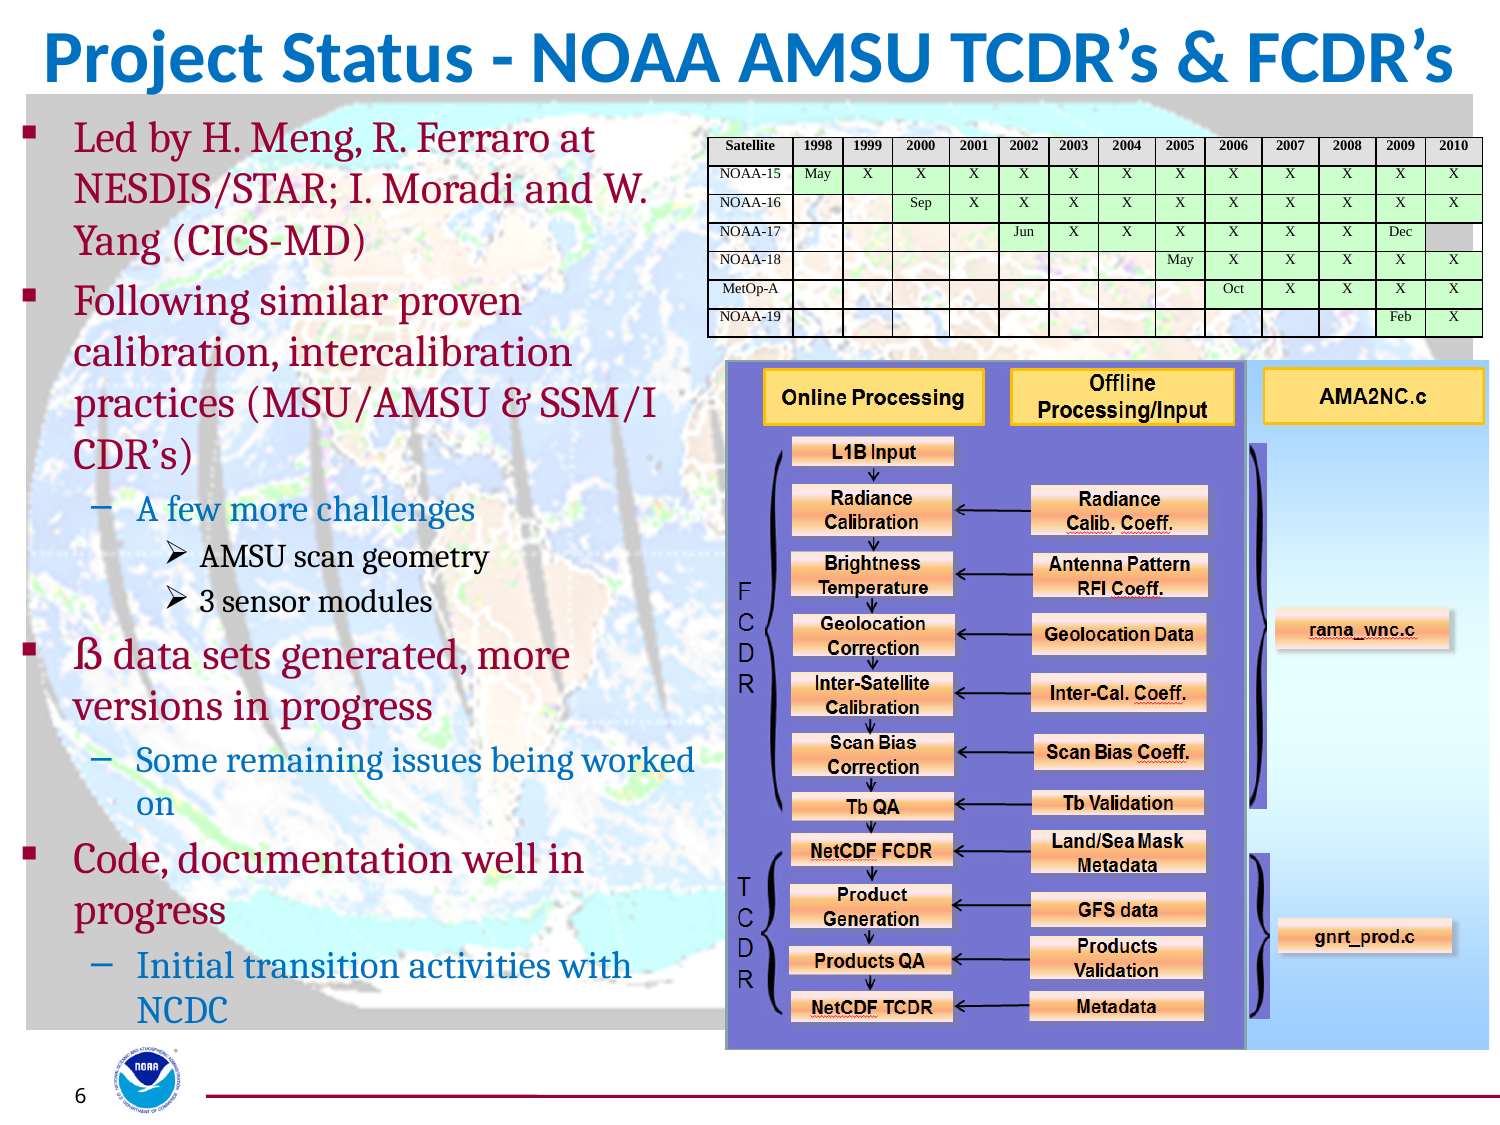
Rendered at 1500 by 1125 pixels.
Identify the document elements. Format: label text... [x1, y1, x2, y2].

picture [713, 338, 1490, 1050]
table_header 2009 [1377, 138, 1425, 165]
table_cell [1426, 224, 1482, 251]
table_cell X [844, 167, 892, 194]
table_cell X [1050, 224, 1098, 251]
table_cell X [1156, 195, 1204, 222]
table_cell [844, 195, 892, 222]
table_cell [893, 224, 949, 251]
table_cell X [1000, 195, 1048, 222]
table_cell [1206, 310, 1261, 336]
table_header 2007 [1263, 138, 1318, 165]
table_cell [950, 224, 998, 251]
table_cell [950, 310, 998, 336]
table_cell Oct [1206, 281, 1261, 308]
table_cell NOAA-16 [713, 195, 792, 222]
table_cell [794, 224, 842, 251]
table_cell [950, 281, 998, 308]
table_cell X [1050, 195, 1098, 222]
table_cell X [1263, 252, 1318, 279]
table_cell X [1426, 167, 1482, 194]
table_cell [1000, 252, 1048, 279]
table_cell X [1426, 310, 1482, 336]
table_cell [893, 281, 949, 308]
table_cell NOAA-15 [713, 167, 792, 194]
table_cell X [1263, 281, 1318, 308]
table_cell [1099, 252, 1155, 279]
table_header Satellite [713, 138, 792, 165]
table_cell X [893, 167, 949, 194]
table_cell X [1263, 195, 1318, 222]
picture [110, 1050, 183, 1116]
table_cell X [950, 195, 998, 222]
table_cell X [1206, 224, 1261, 251]
table_cell X [1377, 195, 1425, 222]
title Project Status - NOAA AMSU TCDR’s & FCDR’s [0, 0, 1500, 106]
table_cell X [1156, 167, 1204, 194]
table_cell NOAA-17 [713, 224, 792, 251]
table_cell [794, 310, 842, 336]
table_cell X [1000, 167, 1048, 194]
table_header 2000 [893, 138, 949, 165]
table_cell [1156, 281, 1204, 308]
table_cell NOAA-18 [713, 252, 792, 279]
table_cell [1000, 310, 1048, 336]
table_cell X [1263, 167, 1318, 194]
table_cell Dec [1377, 224, 1425, 251]
table_cell MetOp-A [713, 281, 792, 308]
table_cell [794, 252, 842, 279]
table_cell [1099, 281, 1155, 308]
table_cell X [1206, 252, 1261, 279]
table_cell X [1320, 252, 1375, 279]
table_cell May [794, 167, 842, 194]
table_cell X [1426, 252, 1482, 279]
table_cell [1320, 310, 1375, 336]
table_cell [794, 281, 842, 308]
table_cell X [1320, 195, 1375, 222]
table_header 2003 [1050, 138, 1098, 165]
table_cell [1050, 252, 1098, 279]
table_header 2008 [1320, 138, 1375, 165]
table_cell X [1377, 252, 1425, 279]
table_cell May [1156, 252, 1204, 279]
table_cell X [1426, 281, 1482, 308]
table_header 2002 [1000, 138, 1048, 165]
picture [713, 106, 1473, 137]
table_cell [844, 281, 892, 308]
table_cell X [1377, 281, 1425, 308]
table_cell X [1426, 195, 1482, 222]
table_cell NOAA-19 [713, 310, 792, 336]
table_cell X [1320, 224, 1375, 251]
table_cell X [950, 167, 998, 194]
table_cell [844, 252, 892, 279]
table_header 2005 [1156, 138, 1204, 165]
table_cell X [1377, 167, 1425, 194]
table_cell X [1263, 224, 1318, 251]
table_header 2004 [1099, 138, 1155, 165]
table_cell [1263, 310, 1318, 336]
table_cell X [1206, 195, 1261, 222]
table_cell X [1099, 167, 1155, 194]
table_cell X [1050, 167, 1098, 194]
table_cell X [1206, 167, 1261, 194]
table_cell X [1320, 167, 1375, 194]
table_header 2001 [950, 138, 998, 165]
table_cell X [1156, 224, 1204, 251]
table_cell Sep [893, 195, 949, 222]
table_cell [844, 310, 892, 336]
table_header 1998 [794, 138, 842, 165]
table_cell [1099, 310, 1155, 336]
table_cell [1156, 310, 1204, 336]
table_cell Feb [1377, 310, 1425, 336]
table_cell [893, 310, 949, 336]
table_cell X [1099, 224, 1155, 251]
list Led by H. Meng, R. Ferraro at NESDIS/STAR; I. Moradi and W. Yang (CICS-MD) Following similar proven calibration, intercalibration practices (MSU/AMSU & SSM/I CDR’s) A few more challenges AMSU scan geometry 3 sensor modules ẞ data sets generated, more versions in progress Some remaining issues being worked on Code, documentation well in progress Initial transition activities with NCDC [4, 105, 713, 1050]
table_cell [1000, 281, 1048, 308]
table_header 1999 [844, 138, 892, 165]
table_cell X [1320, 281, 1375, 308]
table_cell [950, 252, 998, 279]
table_cell [893, 252, 949, 279]
table_cell [1050, 310, 1098, 336]
table_header 2006 [1206, 138, 1261, 165]
table_header 2010 [1426, 138, 1482, 165]
table_cell X [1099, 195, 1155, 222]
table_cell [844, 224, 892, 251]
table_cell [794, 195, 842, 222]
table_cell [1050, 281, 1098, 308]
table_cell Jun [1000, 224, 1048, 251]
